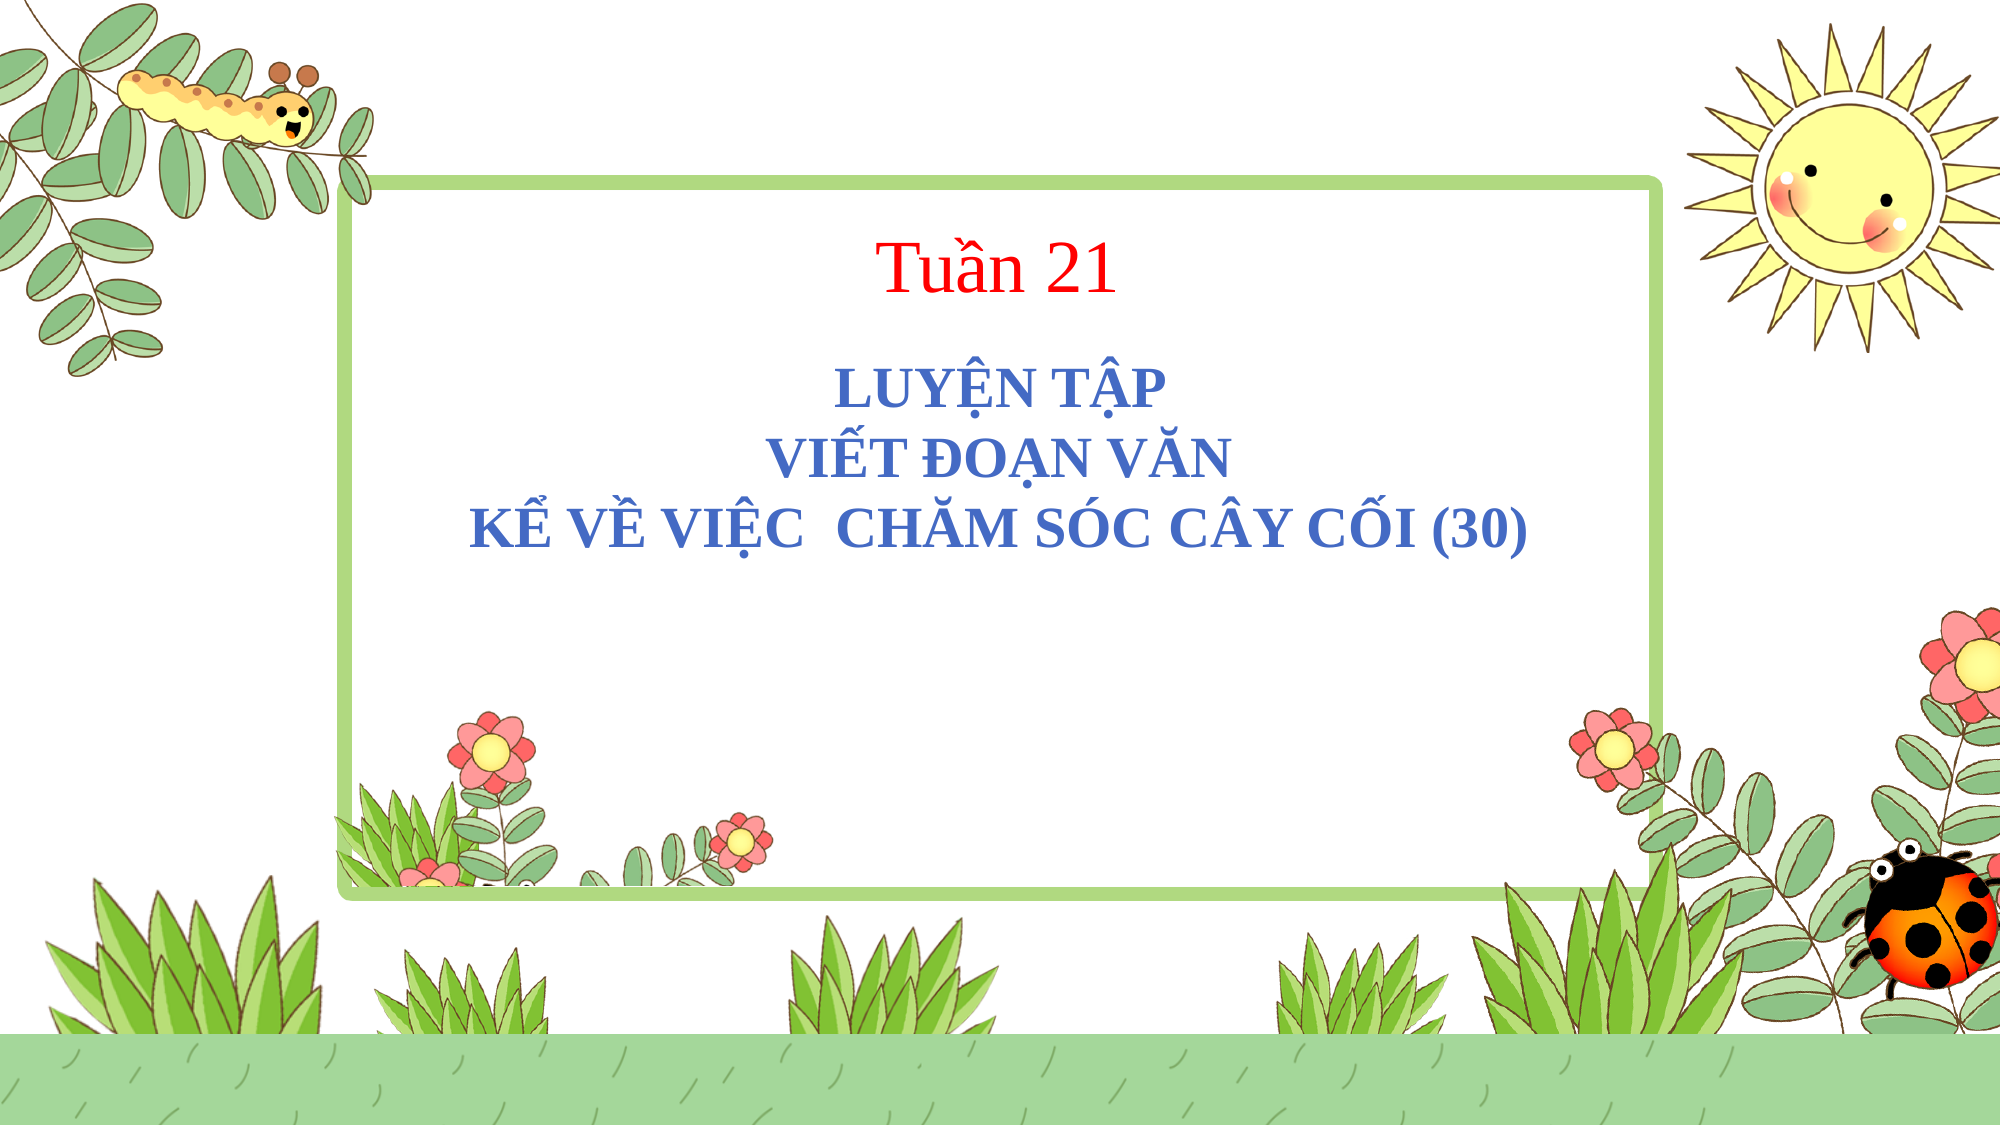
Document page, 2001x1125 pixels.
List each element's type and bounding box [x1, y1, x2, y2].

picture [1684, 23, 2000, 353]
picture [0, 0, 1663, 606]
text_box [0, 606, 2000, 1125]
